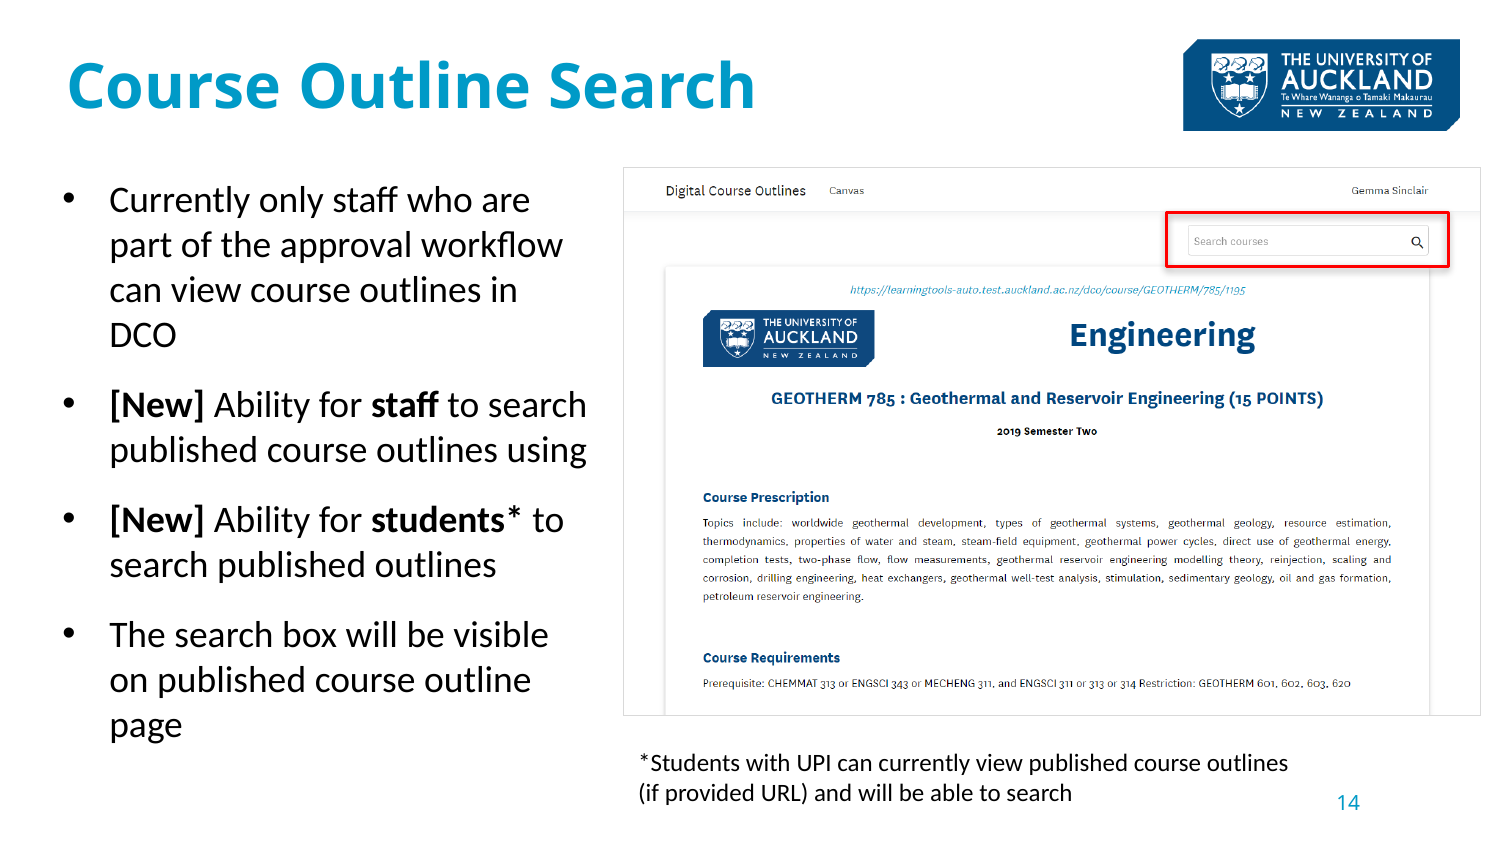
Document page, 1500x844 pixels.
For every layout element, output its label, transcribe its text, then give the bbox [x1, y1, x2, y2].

title Course Outline Search [51, 38, 1167, 186]
picture [623, 167, 1481, 716]
slide_number 14 [1321, 781, 1427, 841]
list Currently only staff who are part of the approval workflow can view course outlines in DCO [New] Ability for staff to search published course outlines using [New] Ability for students* to search published outlines The search box will be visible on published course outline page [47, 167, 607, 806]
text_box *Students with UPI can currently view published course outlines (if provided URL) and will be able to search [623, 738, 1315, 814]
picture [1183, 39, 1460, 131]
